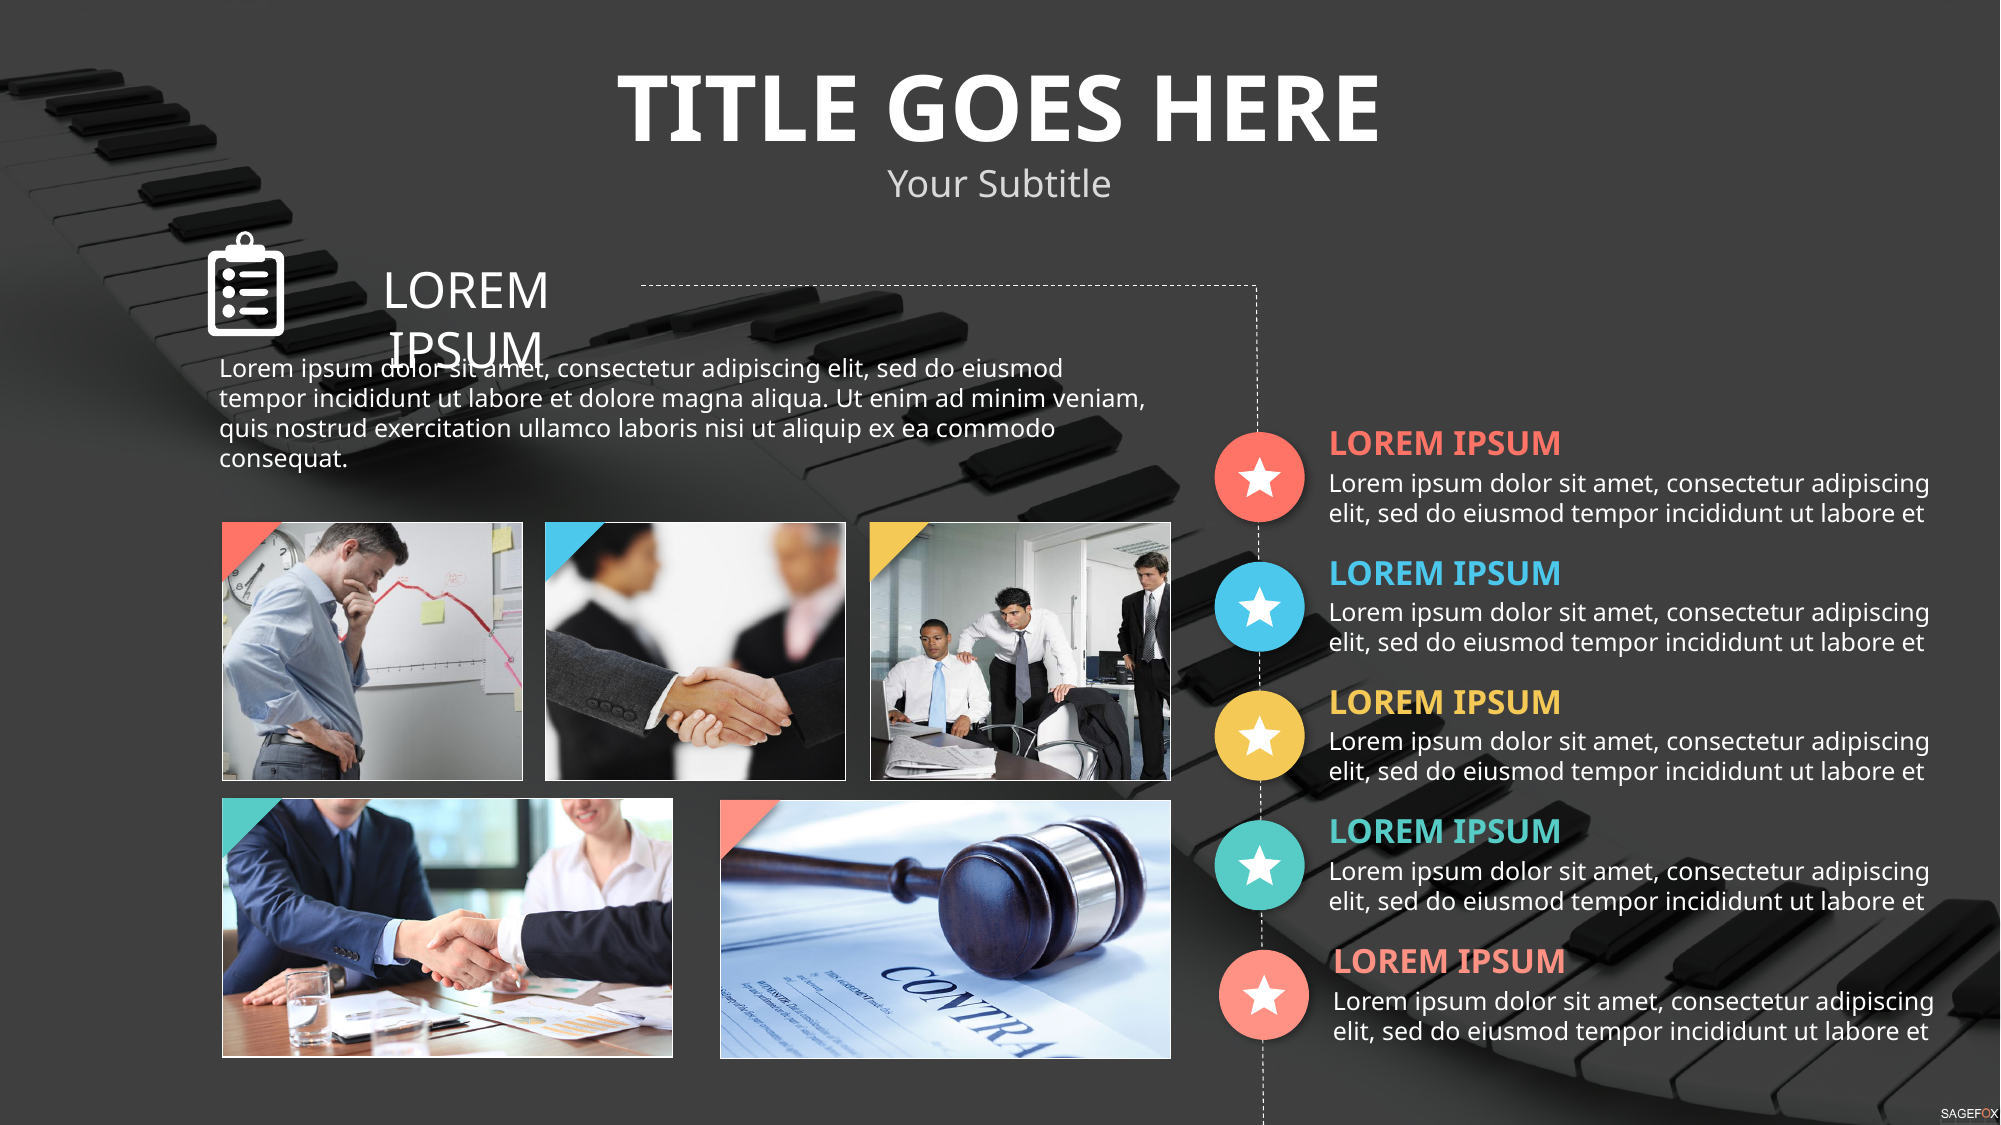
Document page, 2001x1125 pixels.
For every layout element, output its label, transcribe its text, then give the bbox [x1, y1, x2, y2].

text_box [1256, 911, 1264, 949]
picture [0, 0, 2001, 1125]
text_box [1214, 561, 1305, 652]
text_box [1218, 949, 1309, 1040]
text_box [221, 797, 285, 861]
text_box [207, 231, 285, 337]
text_box [719, 799, 1171, 1060]
text_box [545, 521, 847, 782]
text_box LOREM IPSUM Lorem ipsum dolor sit amet, consectetur adipiscing elit, sed do eiusmod tempor incididunt ut labore et [1322, 935, 1958, 1050]
text_box [719, 798, 783, 863]
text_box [1214, 432, 1305, 523]
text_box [1214, 820, 1305, 911]
text_box [544, 521, 608, 585]
text_box LOREM IPSUM Lorem ipsum dolor sit amet, consectetur adipiscing elit, sed do eiusmod tempor incididunt ut labore et [1318, 805, 1953, 921]
text_box LOREM IPSUM Lorem ipsum dolor sit amet, consectetur adipiscing elit, sed do eiusmod tempor incididunt ut labore et [1318, 675, 1953, 791]
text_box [1214, 690, 1305, 781]
text_box [868, 521, 933, 585]
text_box [221, 521, 285, 585]
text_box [1256, 287, 1264, 432]
text_box TITLE GOES HERE Your Subtitle [548, 42, 1452, 212]
text_box [869, 521, 1171, 782]
text_box [221, 798, 673, 1058]
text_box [1256, 523, 1264, 561]
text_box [1256, 1040, 1264, 1125]
text_box [221, 521, 523, 782]
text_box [1256, 781, 1264, 820]
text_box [1256, 652, 1264, 690]
text_box Lorem ipsum dolor sit amet, consectetur adipiscing elit, sed do eiusmod tempor incididunt ut labore et dolore magna aliqua. Ut enim ad minim veniam, quis nostrud exercitation ullamco laboris nisi ut aliquip ex ea commodo consequat. [204, 344, 1168, 480]
text_box LOREM IPSUM [292, 250, 642, 344]
text_box LOREM IPSUM Lorem ipsum dolor sit amet, consectetur adipiscing elit, sed do eiusmod tempor incididunt ut labore et [1318, 417, 1953, 533]
text_box LOREM IPSUM Lorem ipsum dolor sit amet, consectetur adipiscing elit, sed do eiusmod tempor incididunt ut labore et [1318, 546, 1953, 662]
